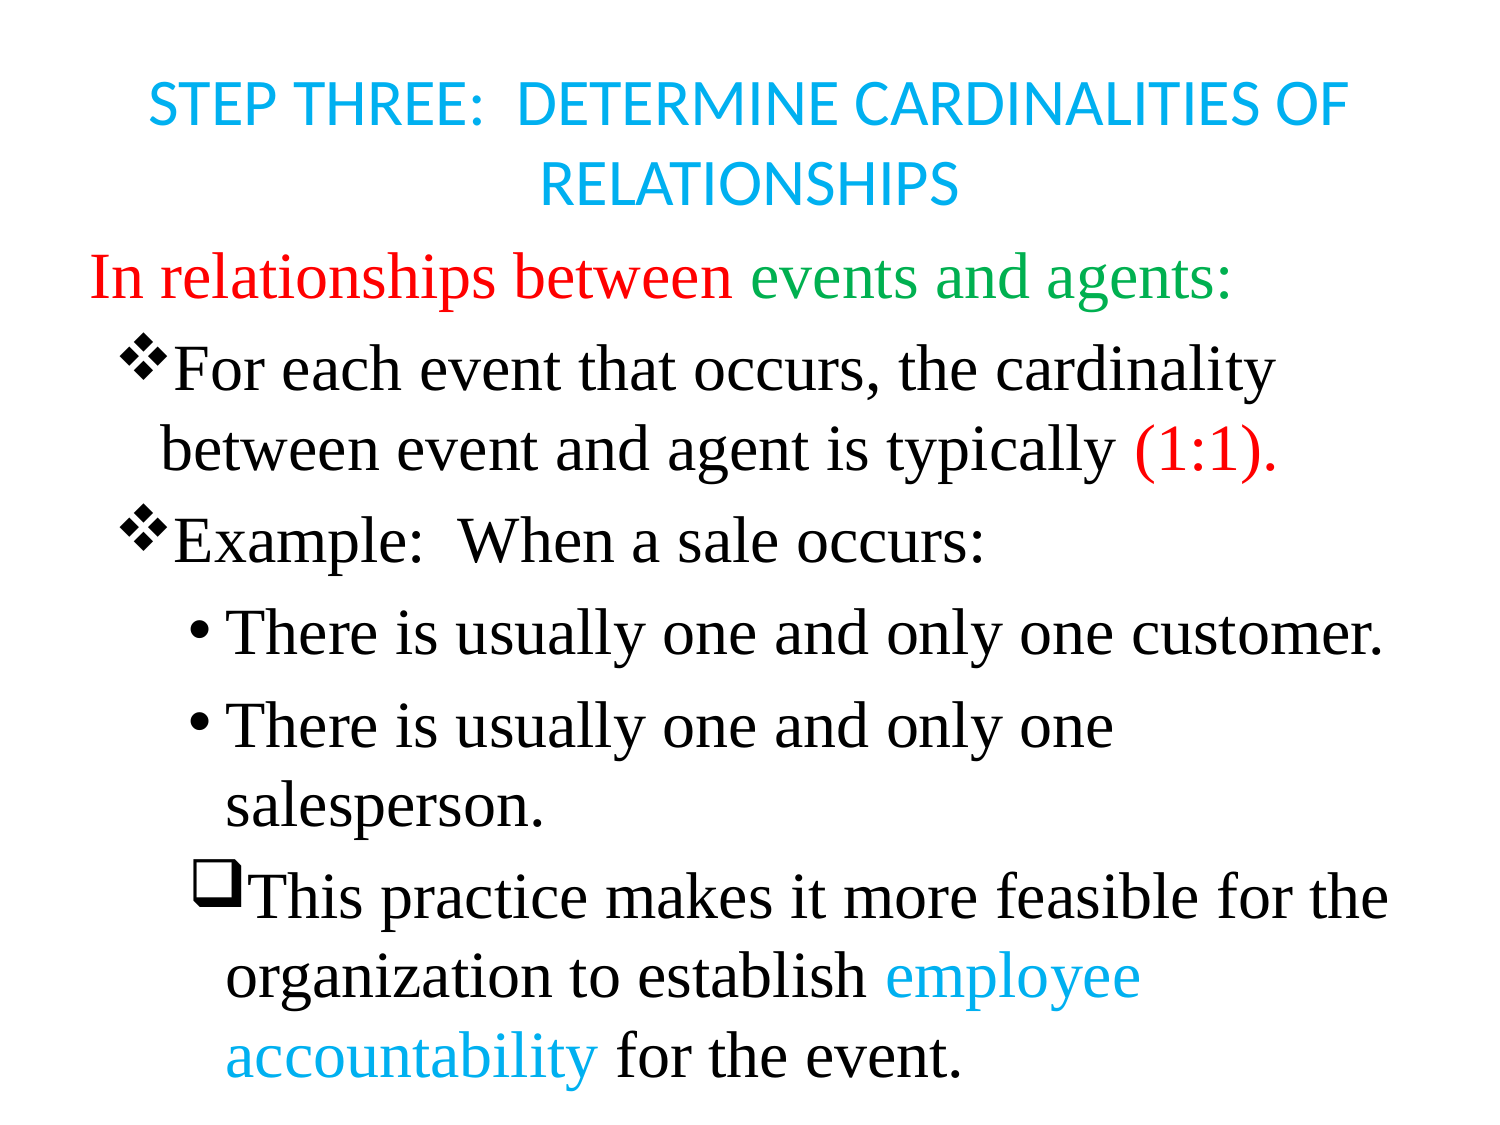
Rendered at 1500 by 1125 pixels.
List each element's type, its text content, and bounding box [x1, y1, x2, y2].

title STEP THREE: DETERMINE CARDINALITIES OF RELATIONSHIPS [75, 45, 1425, 224]
list In relationships between events and agents: For each event that occurs, the cardinality between event and agent is typically (1:1). Example: When a sale occurs: There is usually one and only one customer. There is usually one and only one salesperson. This practice makes it more feasible for the organization to establish employee accountability for the event. [24, 224, 1463, 1100]
